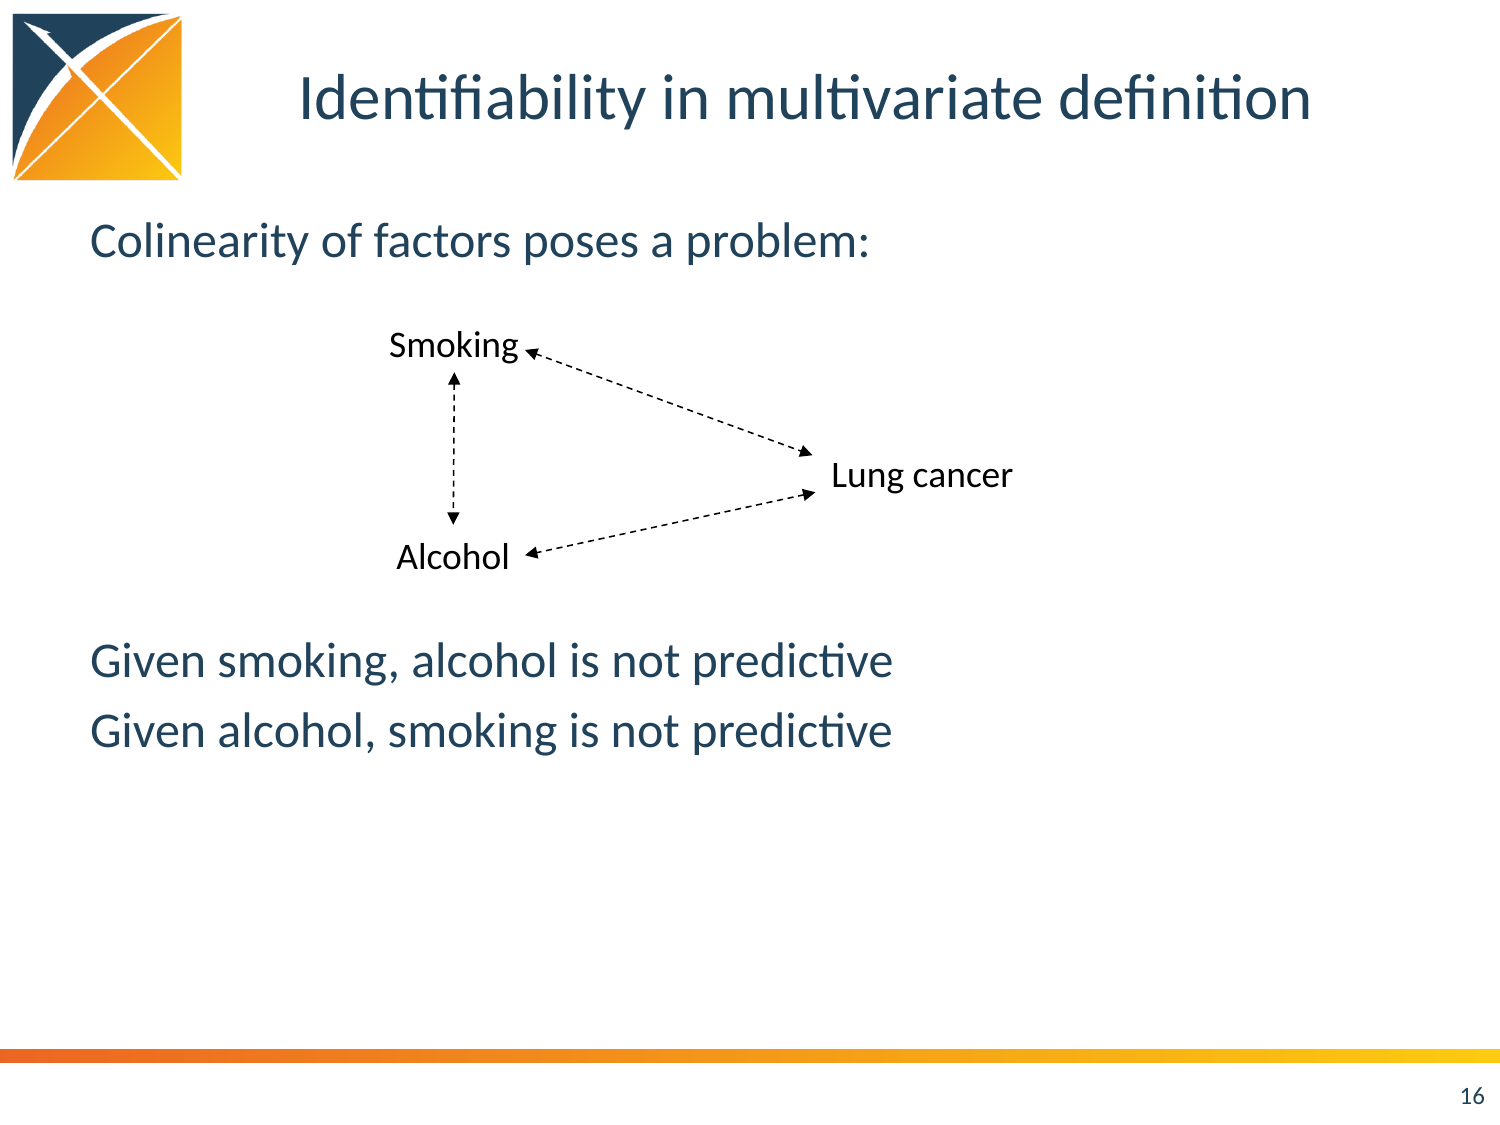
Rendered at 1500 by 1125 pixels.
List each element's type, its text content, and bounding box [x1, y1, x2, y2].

text_box Alcohol [381, 524, 525, 585]
text_box Lung cancer [816, 442, 1029, 503]
title Identifiability in multivariate definition [187, 24, 1425, 163]
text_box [524, 349, 813, 456]
slide_number 16 [1149, 1065, 1500, 1125]
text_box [524, 492, 816, 556]
text_box Smoking [374, 312, 535, 373]
list Colinearity of factors poses a problem: Given smoking, alcohol is not predictive Given alcohol, smoking is not predictive [75, 200, 1425, 1005]
picture [0, 0, 206, 200]
